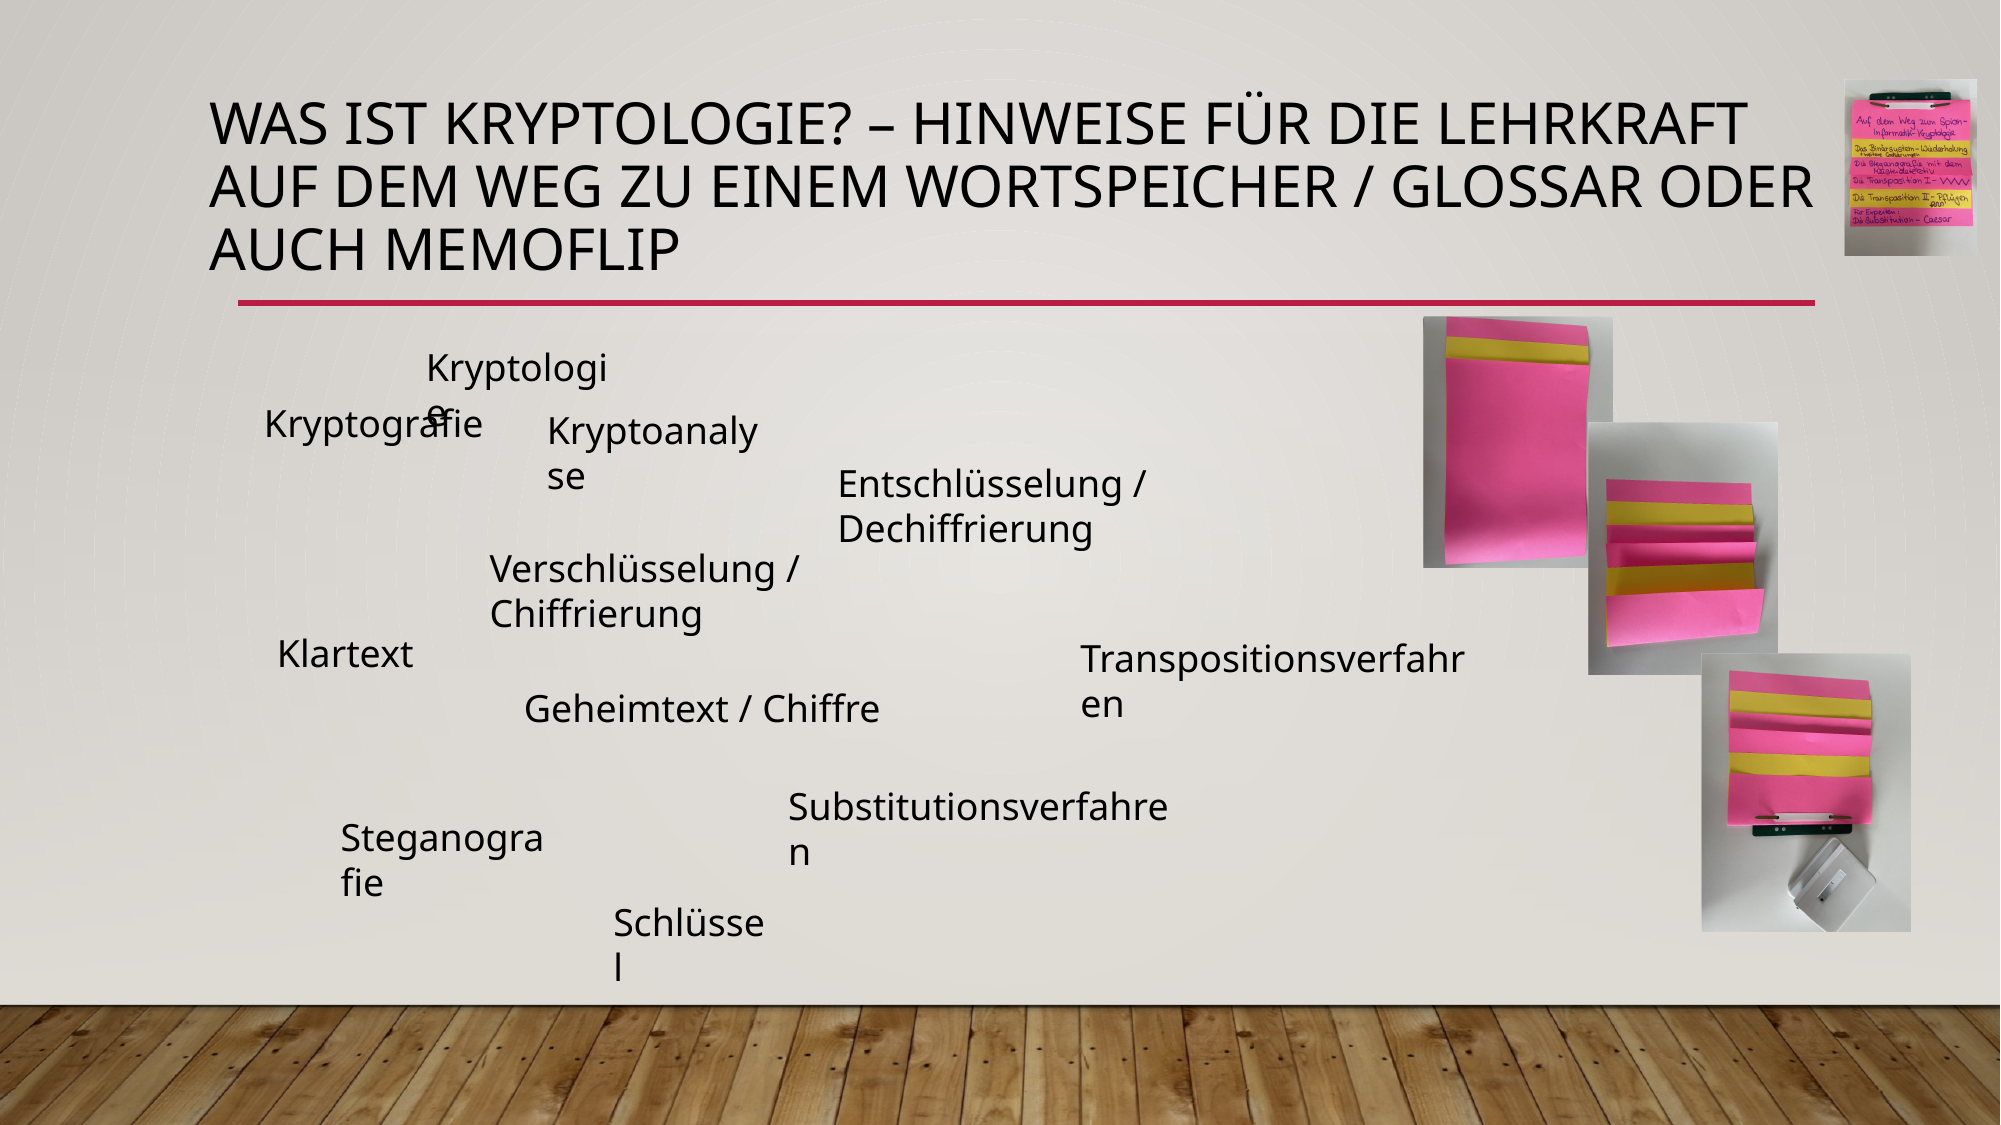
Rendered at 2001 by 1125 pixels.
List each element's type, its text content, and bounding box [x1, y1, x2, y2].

text_box Substitutionsverfahren [773, 775, 1198, 881]
title Was ist Kryptologie? – Hinweise für die LehrkraFT Auf dem Weg zu einem Wortspeicher / Glossar oder auch Memoflip [194, 87, 1845, 295]
text_box Klartext [262, 623, 492, 683]
text_box Transpositionsverfahren [1065, 628, 1490, 733]
text_box Verschlüsselung / Chiffrierung [474, 537, 986, 643]
text_box Entschlüsselung / Dechiffrierung [822, 453, 1351, 558]
picture [1666, 654, 1946, 932]
text_box Steganografie [325, 806, 581, 912]
picture [1822, 80, 1999, 256]
text_box Geheimtext / Chiffre [509, 678, 906, 738]
text_box Kryptoanalyse [532, 400, 788, 505]
text_box Kryptologie [411, 336, 641, 442]
picture [1391, 317, 1810, 675]
text_box Schlüssel [598, 891, 788, 997]
text_box Kryptografie [249, 392, 505, 453]
picture [0, 1005, 2000, 1125]
